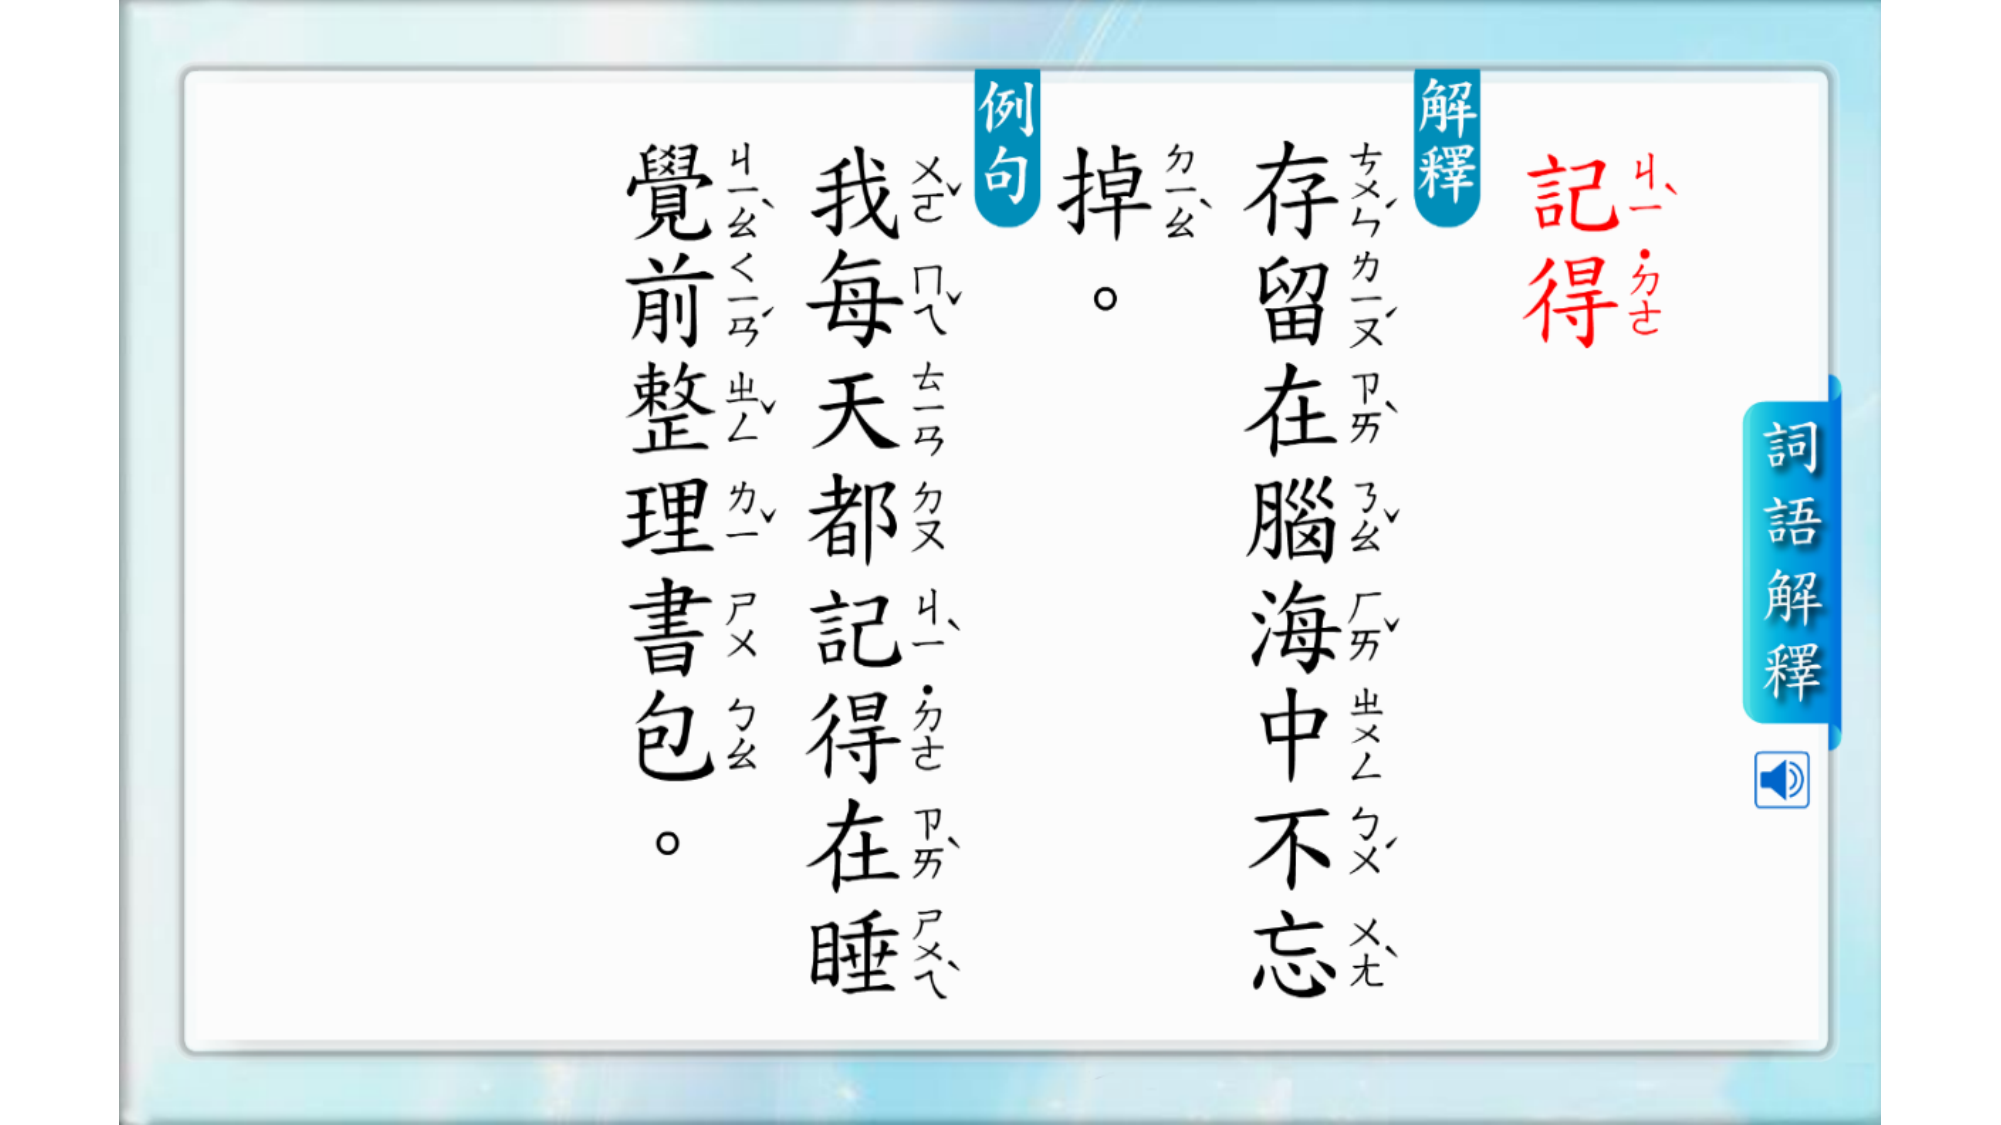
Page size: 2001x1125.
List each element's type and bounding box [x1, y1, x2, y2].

picture [119, 0, 1881, 1125]
